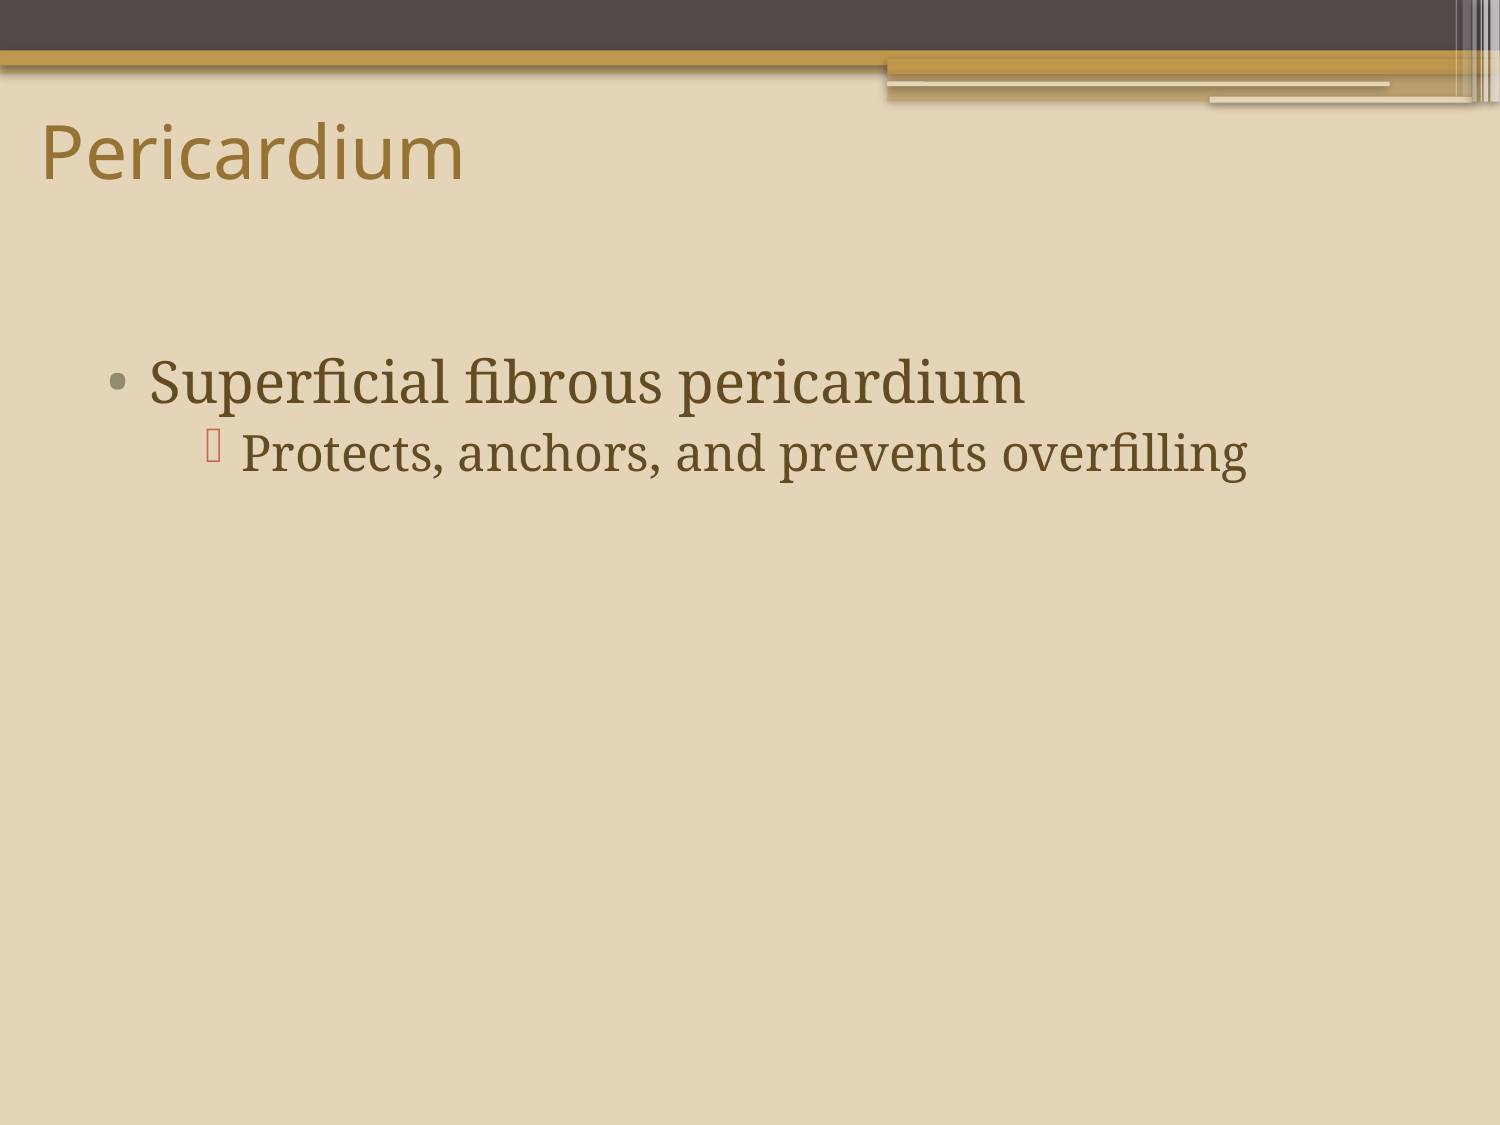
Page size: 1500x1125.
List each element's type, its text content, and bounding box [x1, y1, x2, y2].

list Superficial fibrous pericardium Protects, anchors, and prevents overfilling [75, 337, 1425, 1079]
title Pericardium [24, 62, 938, 238]
